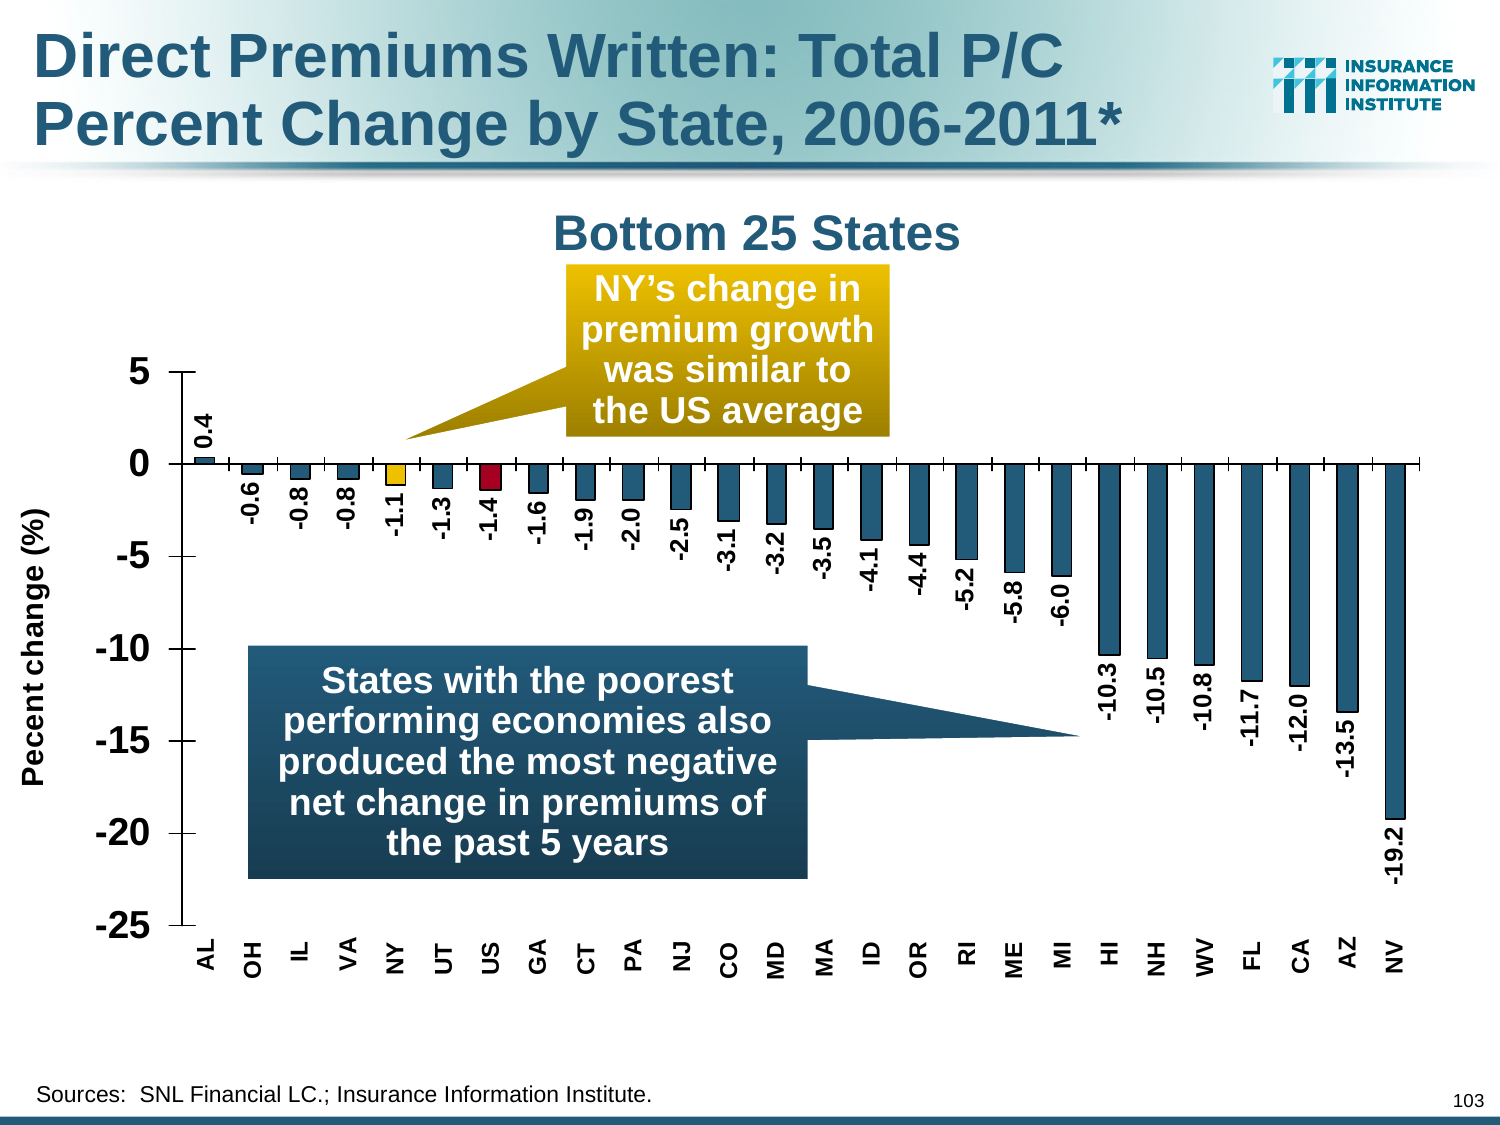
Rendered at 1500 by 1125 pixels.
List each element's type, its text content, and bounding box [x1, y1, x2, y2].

text_box Sources: SNL Financial LC.; Insurance Information Institute. [20, 1079, 1500, 1114]
picture [0, 0, 1500, 189]
title Direct Premiums Written: Total P/C Percent Change by State, 2006-2011* [18, 0, 1282, 167]
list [0, 293, 1499, 1069]
text_box NY’s change in premium growth was similar to the US average [563, 262, 892, 292]
text_box Bottom 25 States [57, 207, 1458, 262]
